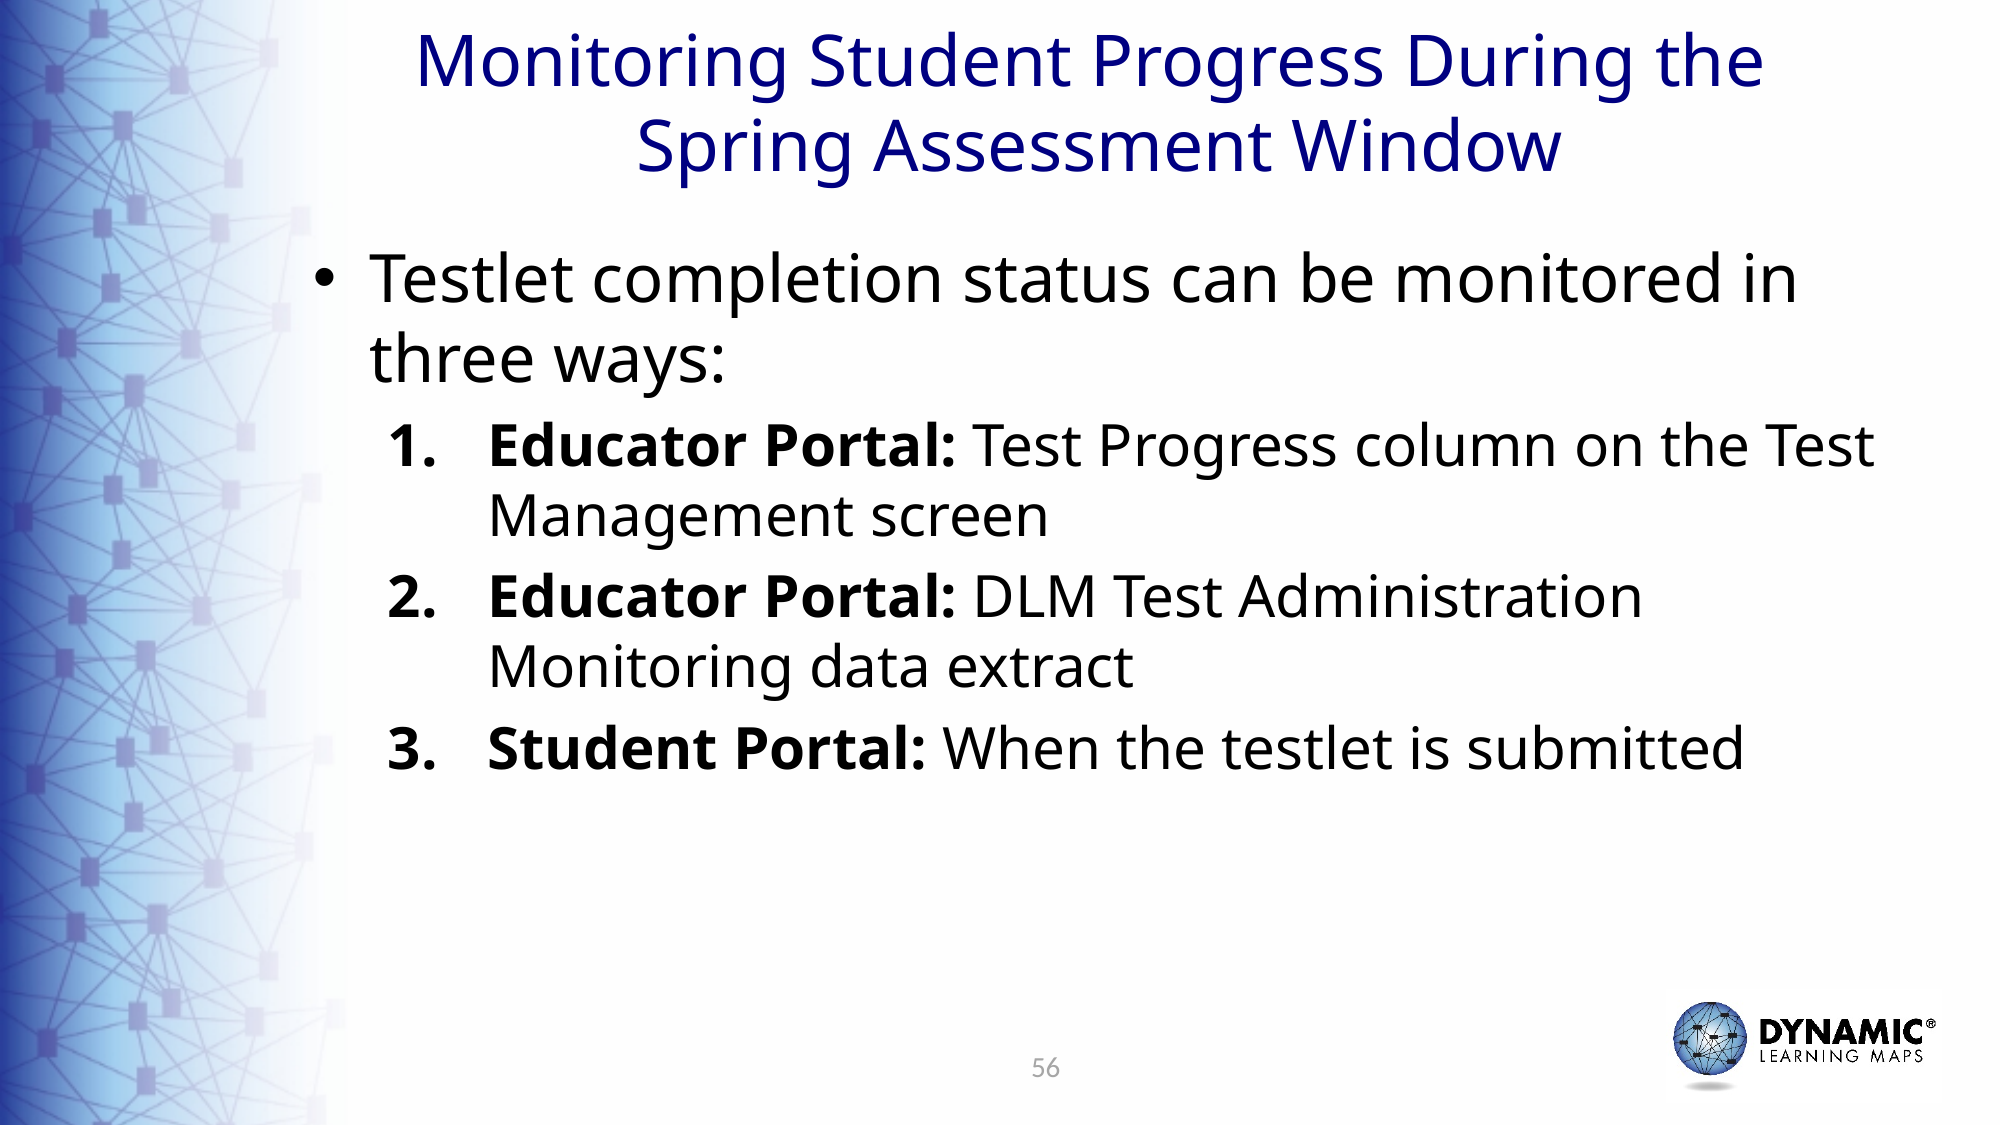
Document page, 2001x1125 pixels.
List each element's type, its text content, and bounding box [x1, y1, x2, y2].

list Testlet completion status can be monitored in three ways: Educator Portal: Test Progress column on the Test Management screen Educator Portal: DLM Test Administration Monitoring data extract Student Portal: When the testlet is submitted [297, 228, 1946, 972]
picture [0, 0, 2000, 1125]
title Monitoring Student Progress During the Spring Assessment Window [200, 6, 2000, 194]
